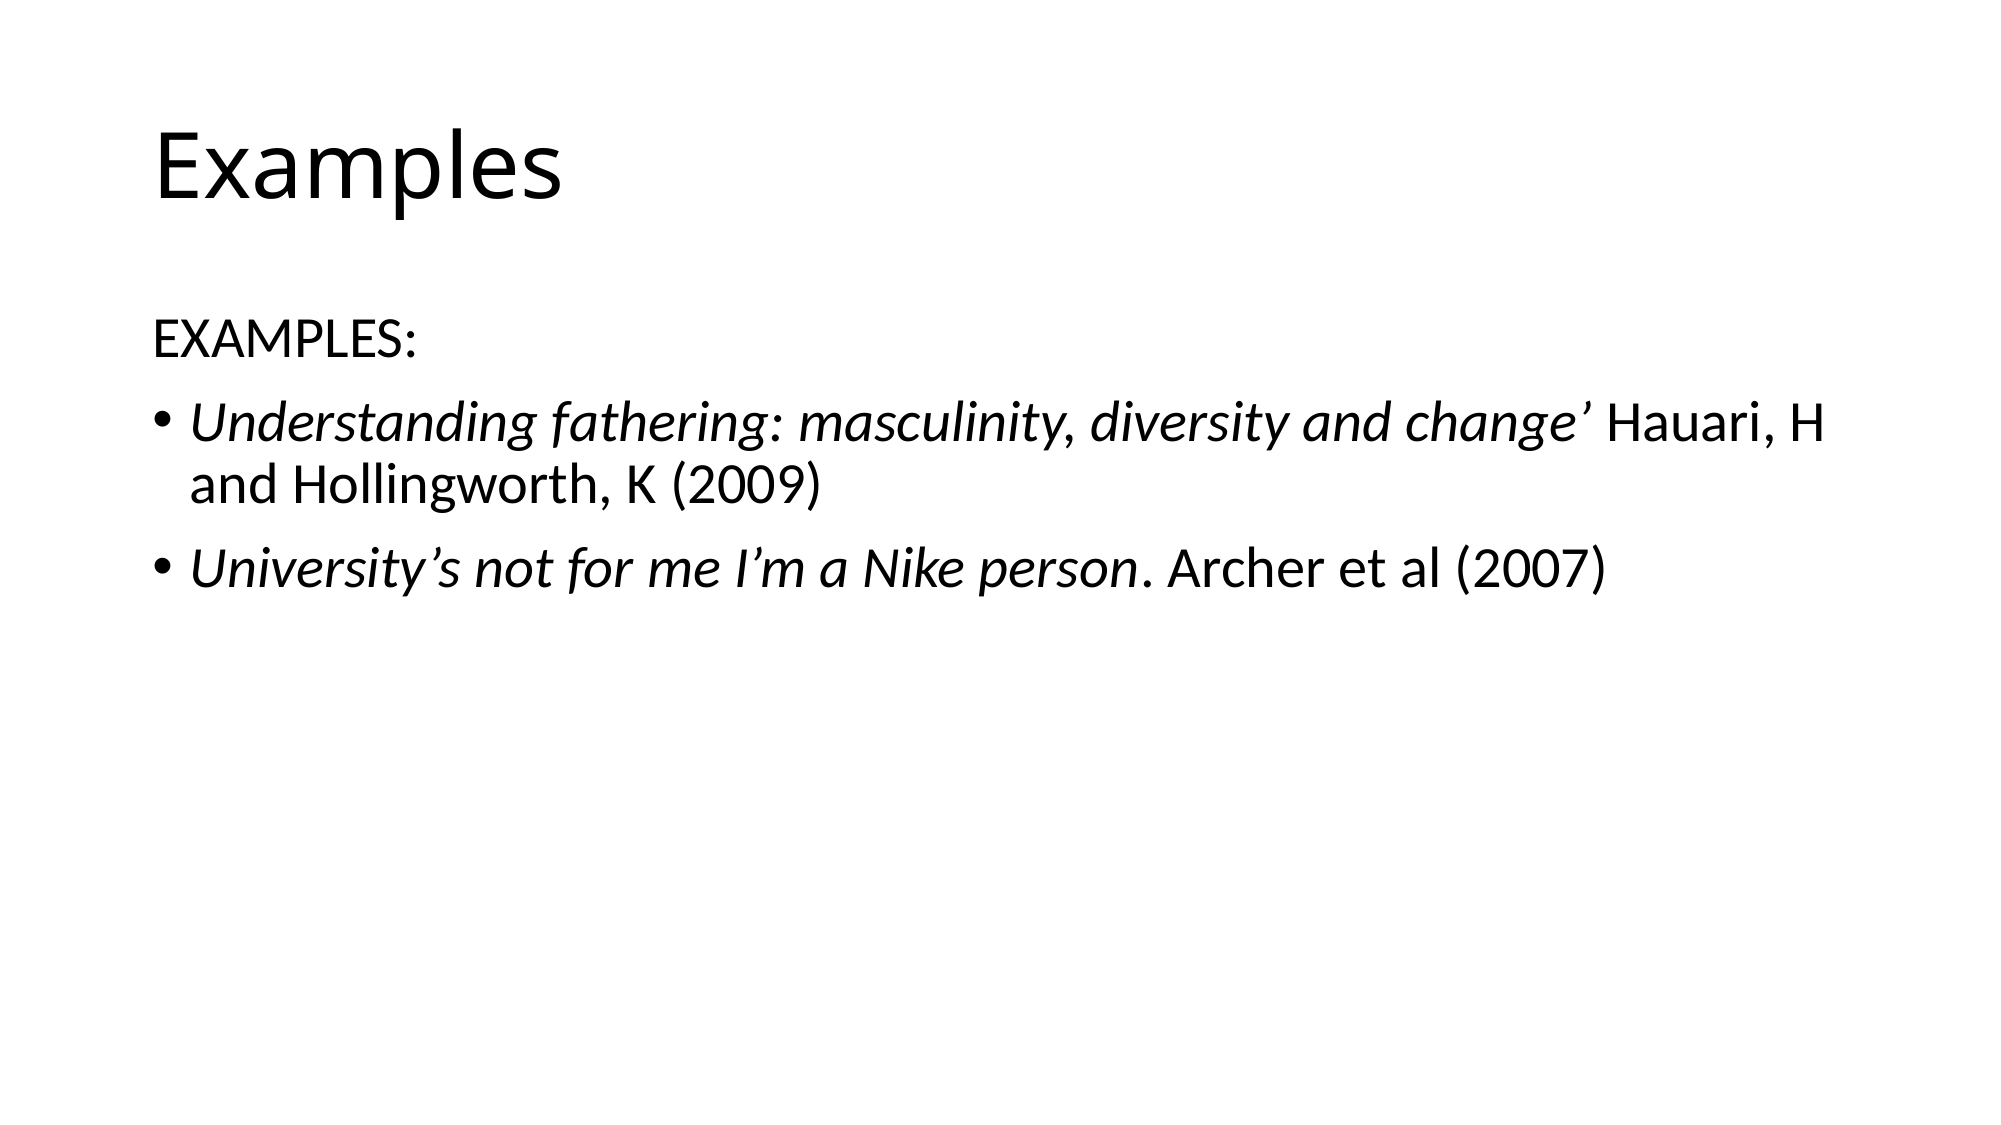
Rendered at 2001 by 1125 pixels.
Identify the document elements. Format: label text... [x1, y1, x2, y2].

title Examples [137, 59, 1863, 278]
list EXAMPLES: Understanding fathering: masculinity, diversity and change’ Hauari, H and Hollingworth, K (2009) University’s not for me I’m a Nike person. Archer et al (2007) [137, 299, 1863, 1014]
